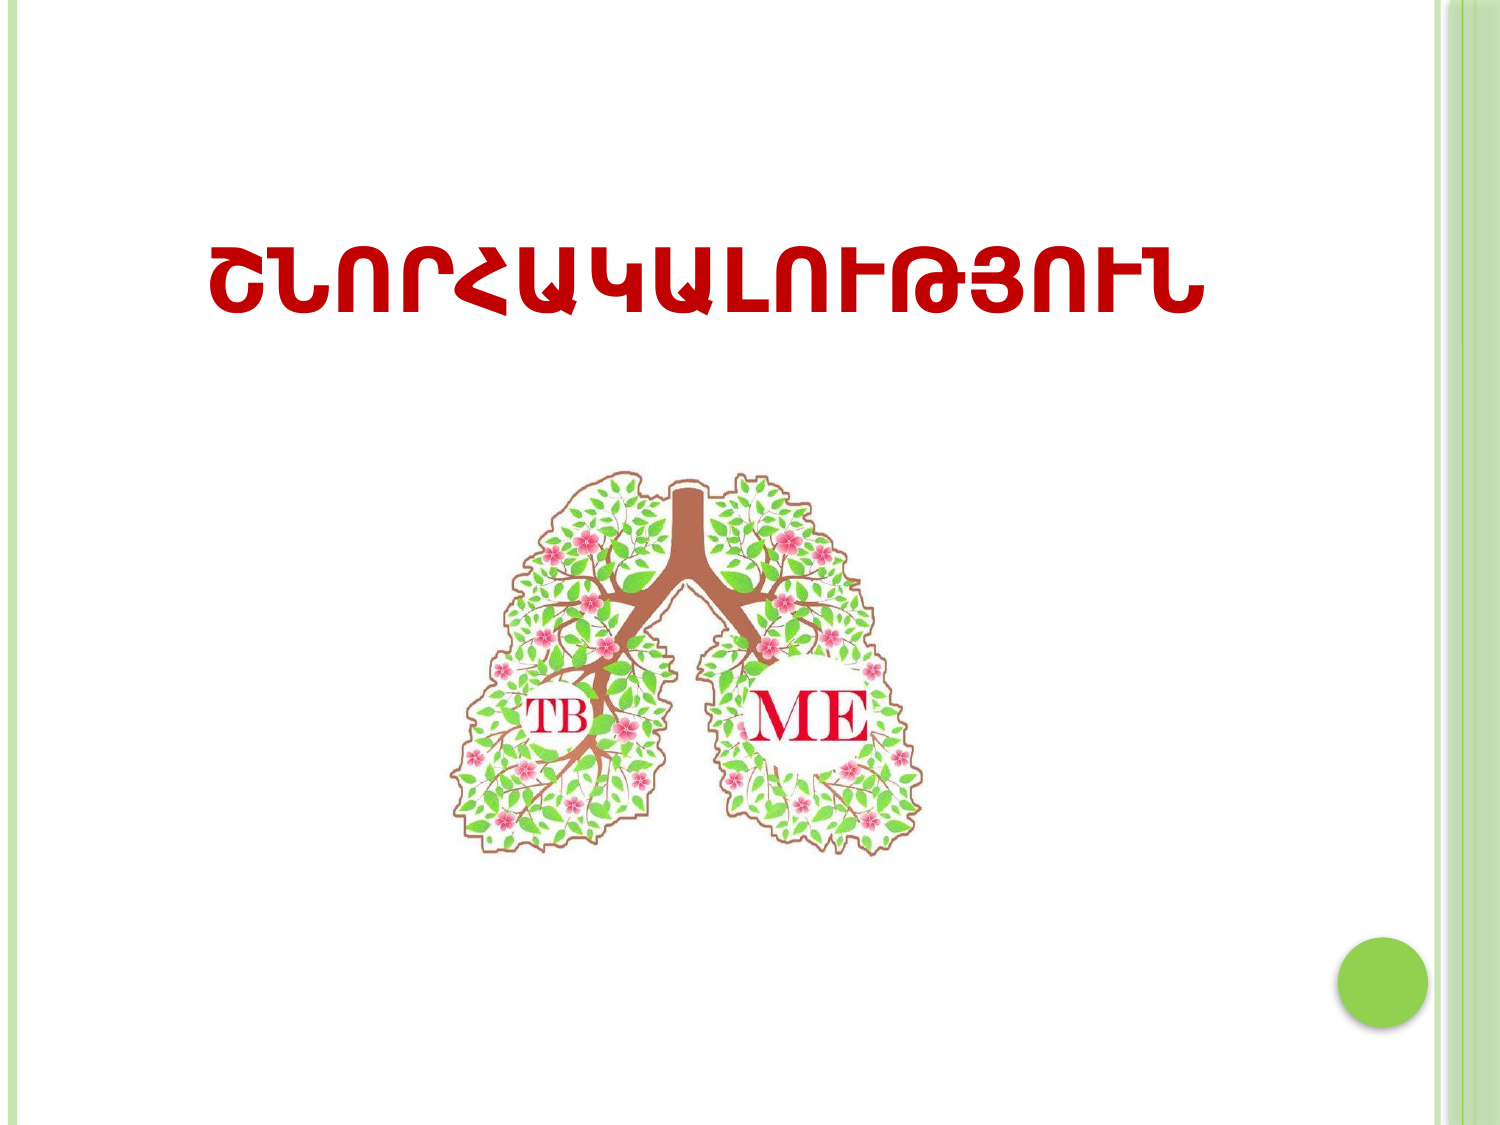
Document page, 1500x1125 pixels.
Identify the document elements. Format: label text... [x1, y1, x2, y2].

title Շնորհակալություն [93, 149, 1319, 338]
picture [327, 374, 1034, 991]
